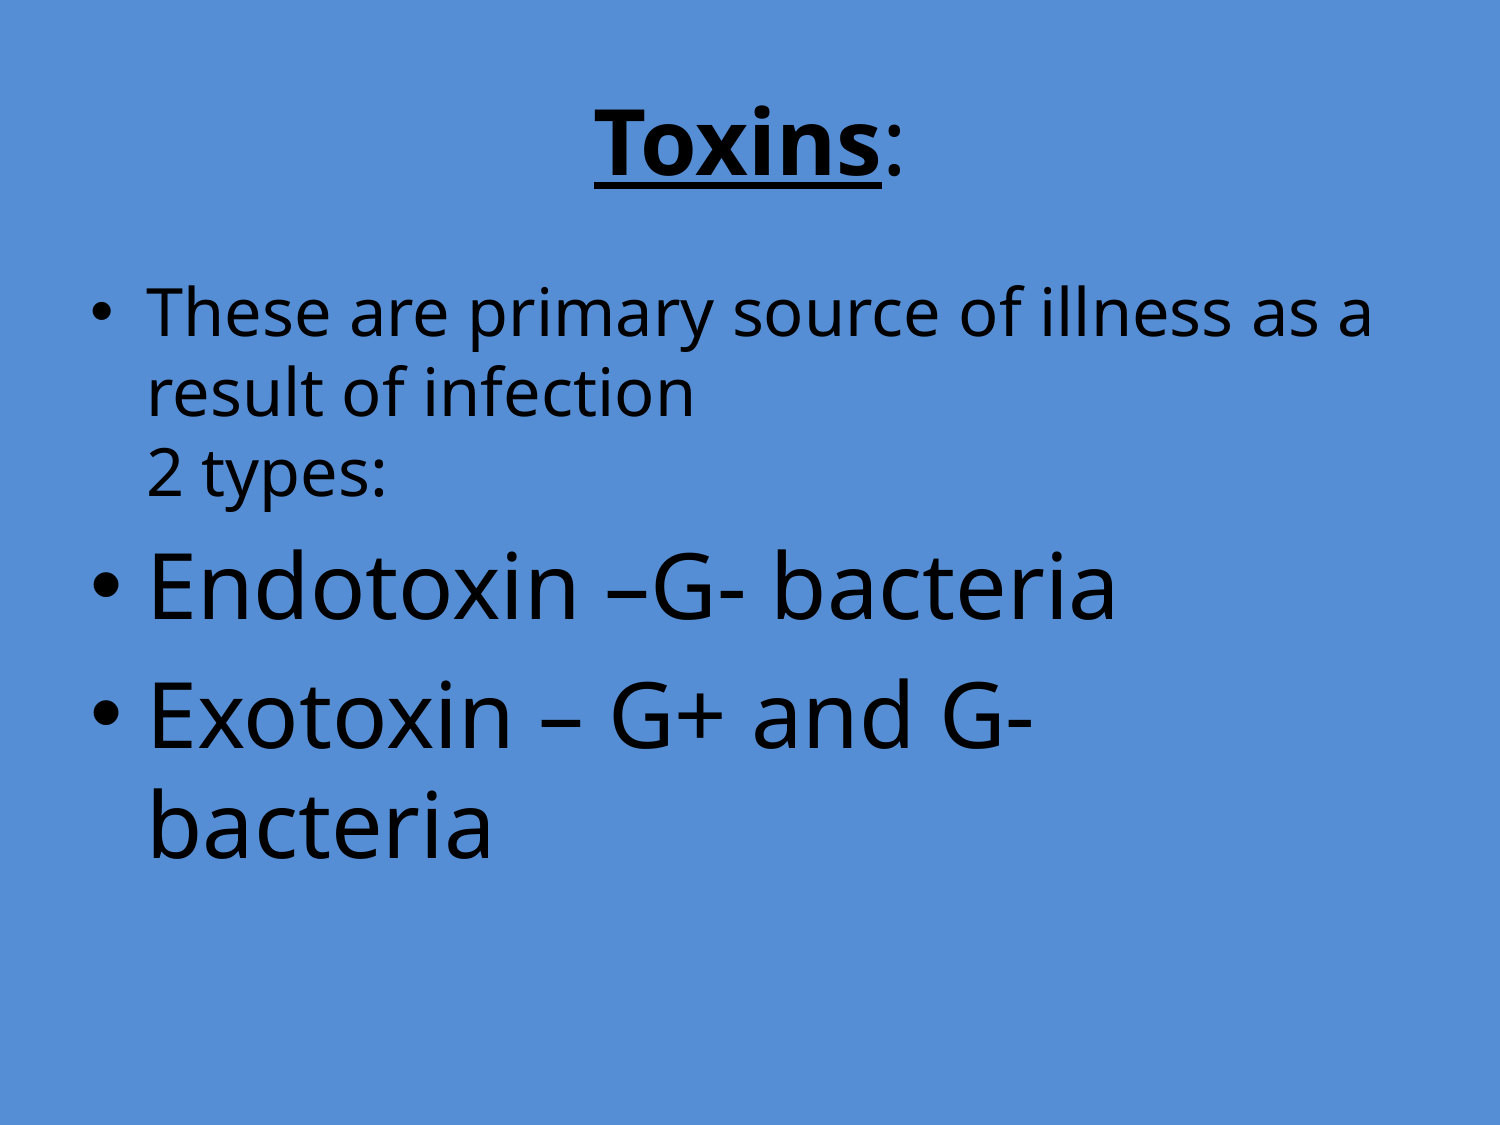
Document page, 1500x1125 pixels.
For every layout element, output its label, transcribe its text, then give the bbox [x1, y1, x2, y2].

list These are primary source of illness as a result of infection 2 types: Endotoxin –G- bacteria Exotoxin – G+ and G- bacteria [75, 262, 1425, 1005]
title Toxins: [75, 45, 1425, 233]
